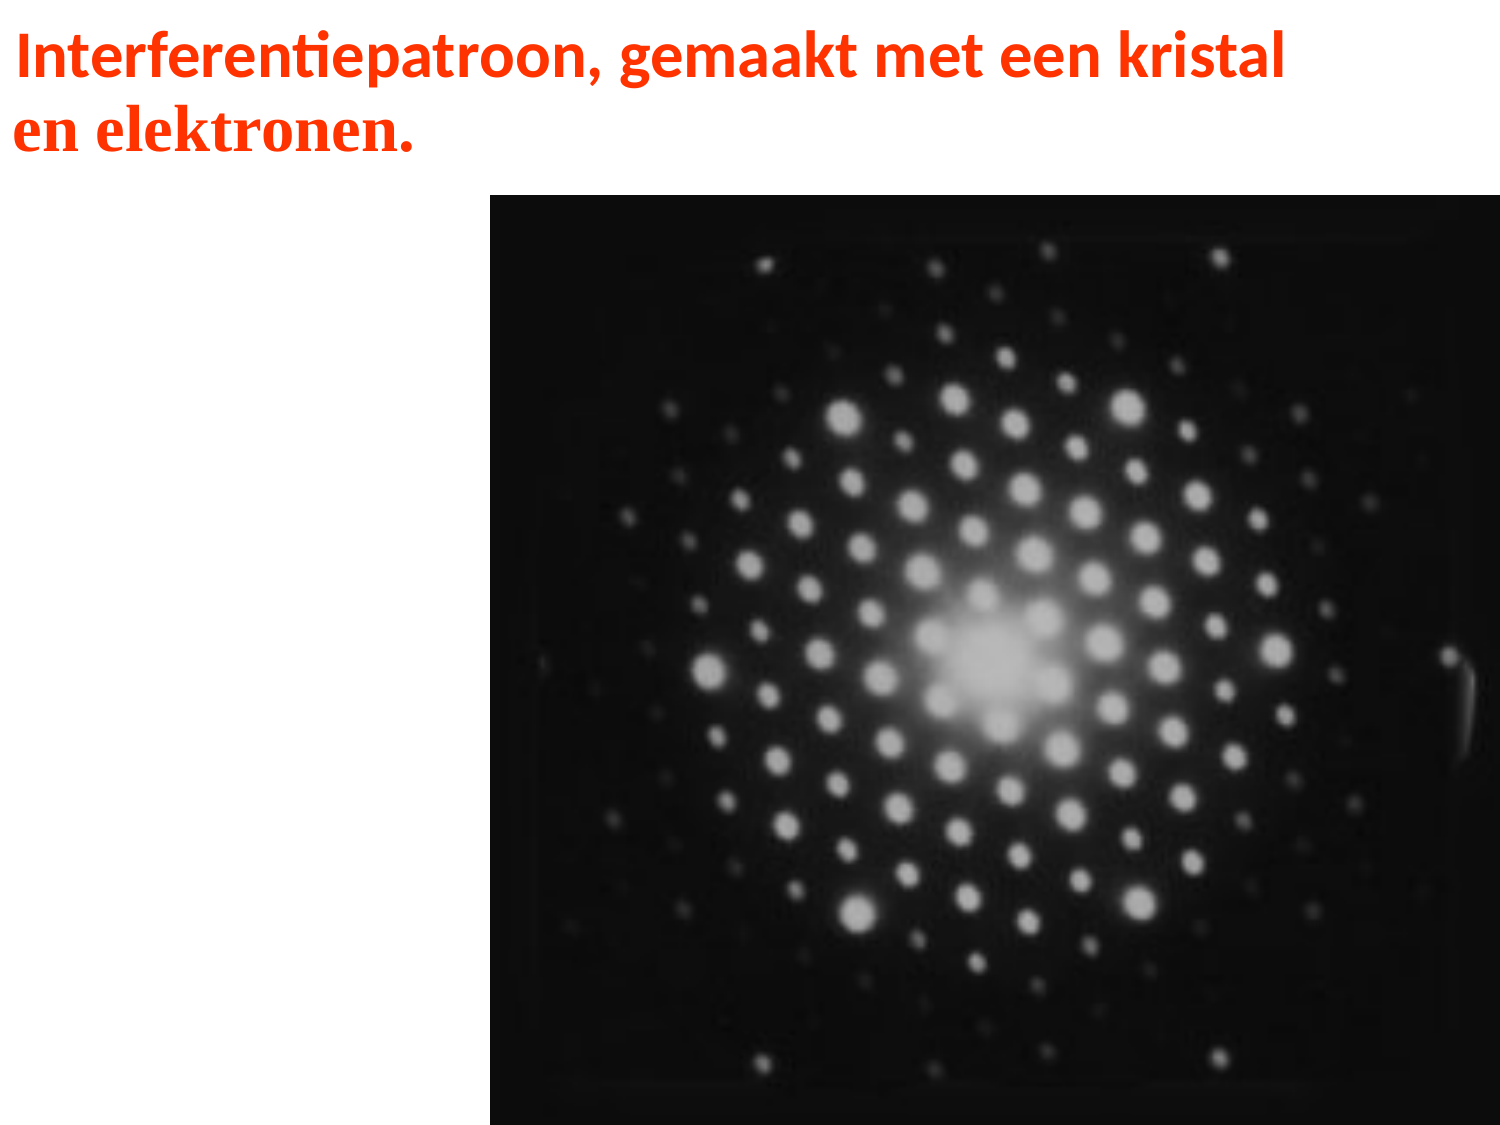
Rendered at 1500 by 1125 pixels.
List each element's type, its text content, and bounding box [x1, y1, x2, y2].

title Interferentiepatroon, gemaakt met een kristal [0, 0, 1500, 102]
text_box en elektronen. [0, 73, 1498, 176]
picture [489, 195, 1500, 1125]
